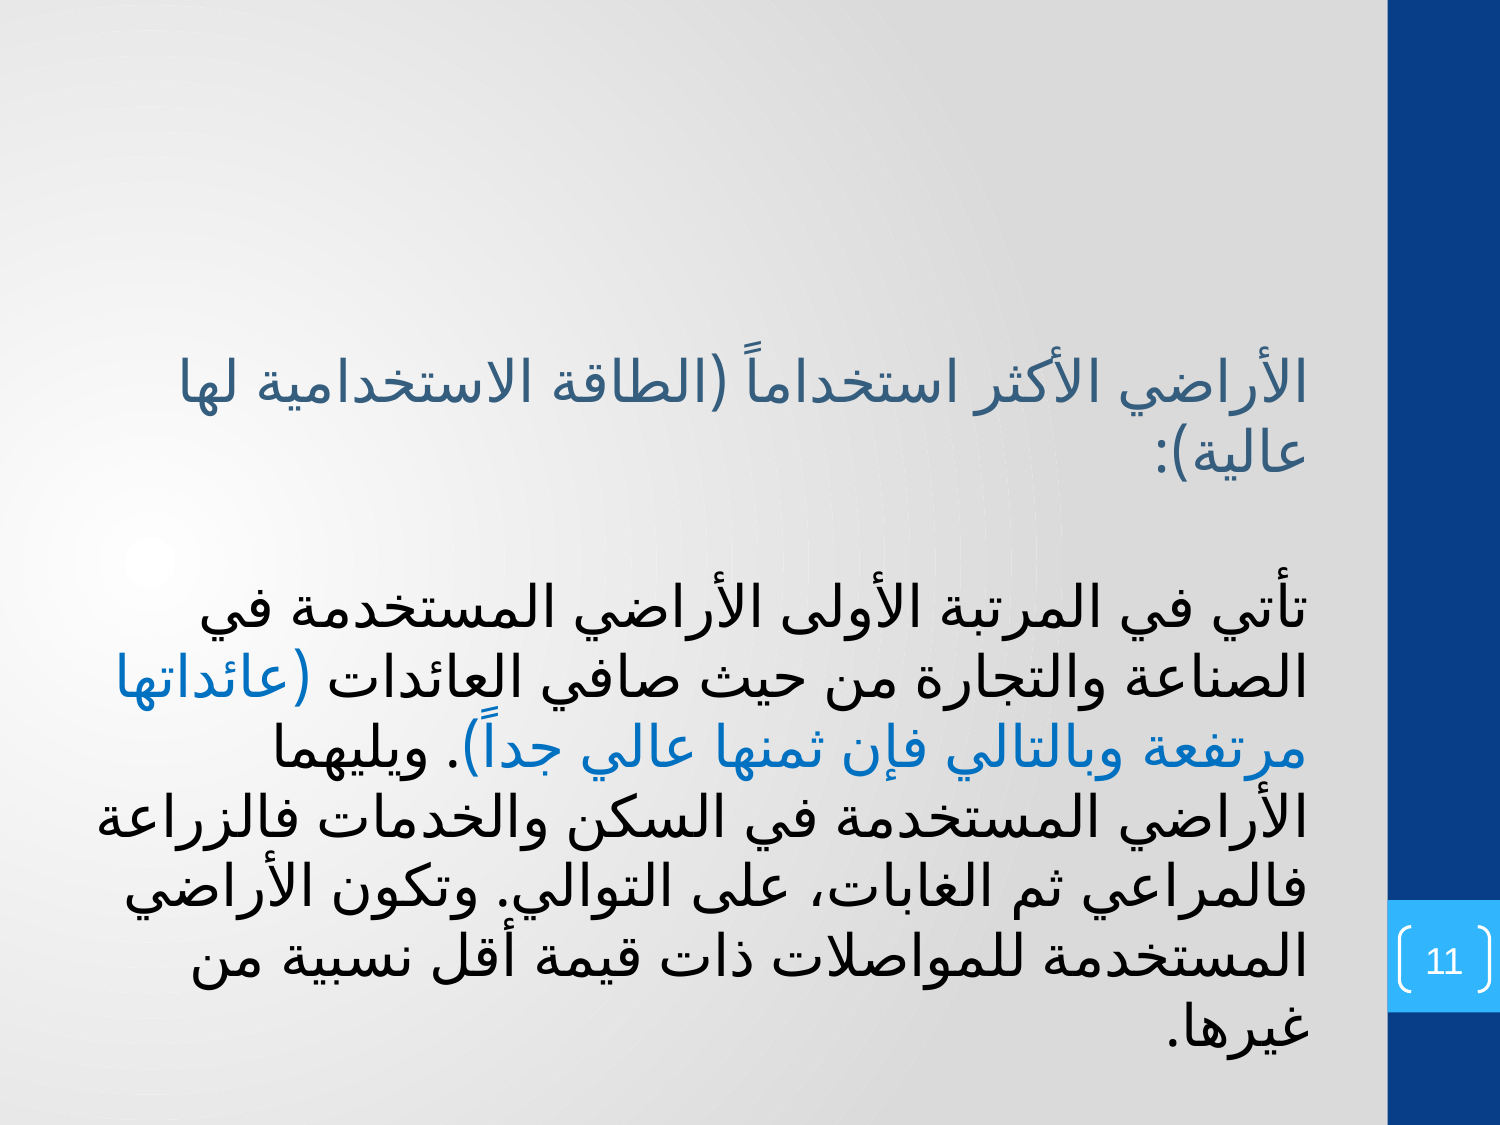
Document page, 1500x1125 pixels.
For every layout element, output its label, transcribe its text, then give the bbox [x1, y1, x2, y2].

slide_number 11 [1397, 925, 1492, 994]
list الأراضي الأكثر استخداماً (الطاقة الاستخدامية لها عالية): تأتي في المرتبة الأولى الأراضي المستخدمة في الصناعة والتجارة من حيث صافي العائدات (عائداتها مرتفعة وبالتالي فإن ثمنها عالي جداً). ويليهما الأراضي المستخدمة في السكن والخدمات فالزراعة فالمراعي ثم الغابات، على التوالي. وتكون الأراضي المستخدمة للمواصلات ذات قيمة أقل نسبية من غيرها. [75, 262, 1325, 1050]
